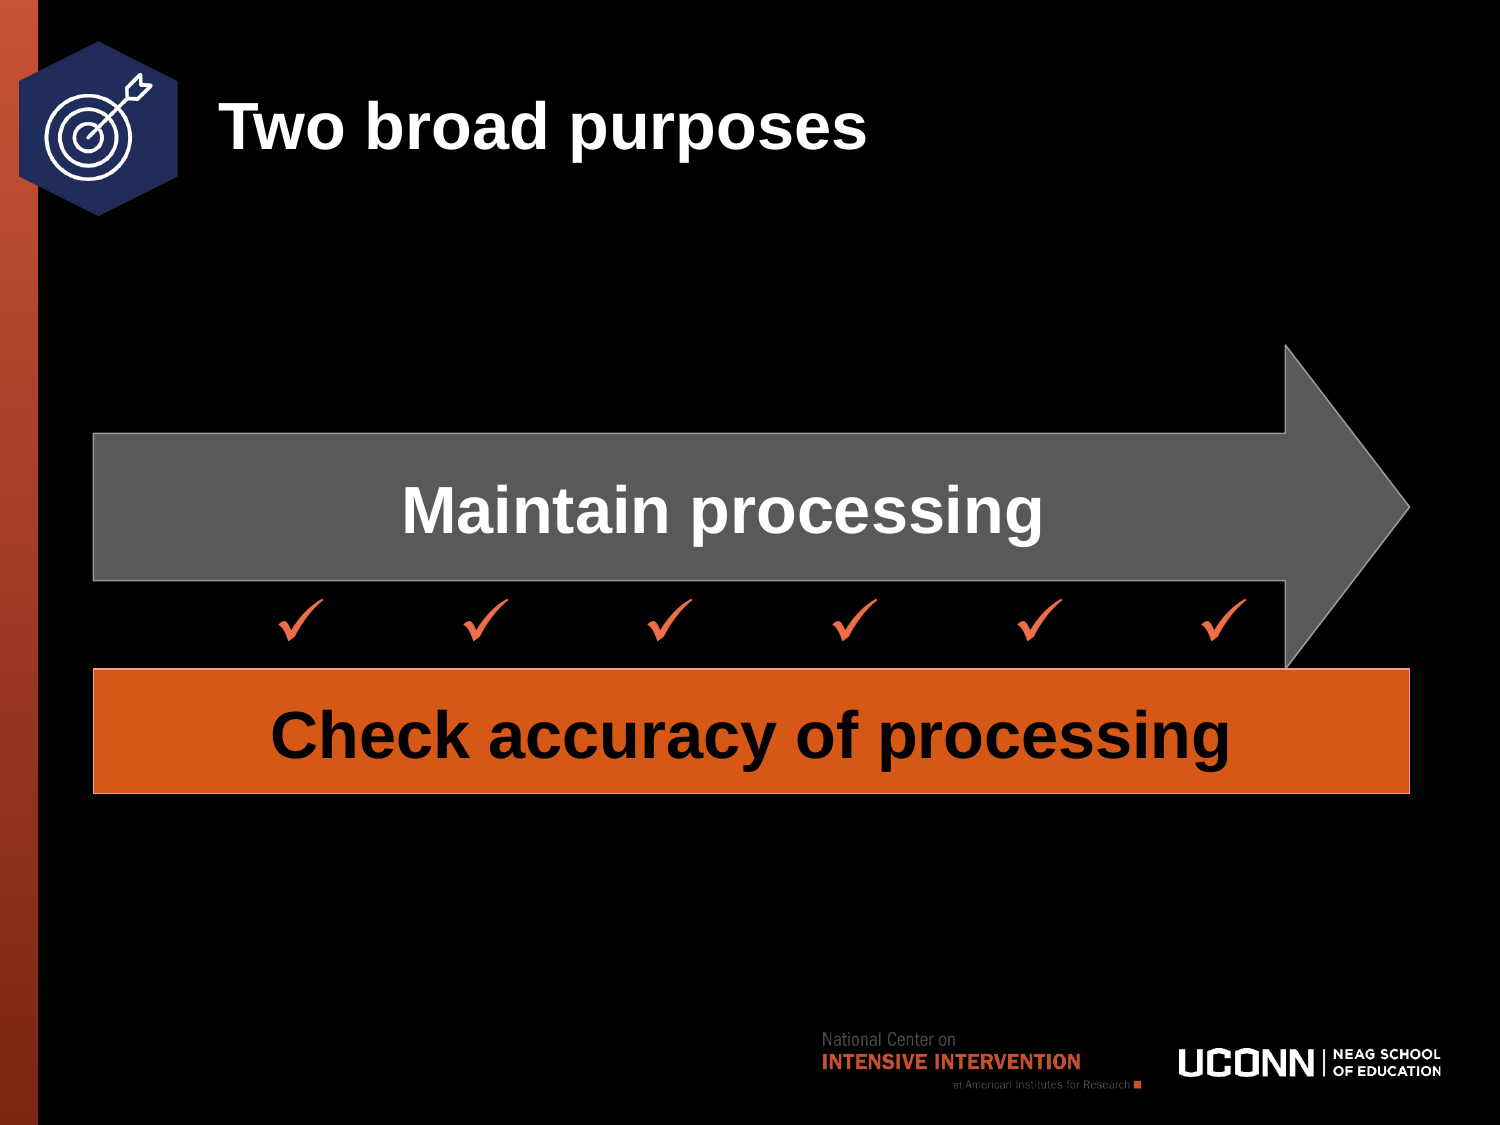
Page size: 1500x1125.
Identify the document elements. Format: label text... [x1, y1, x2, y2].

text_box Maintain processing [93, 345, 1410, 668]
text_box [628, 586, 714, 682]
text_box [997, 586, 1083, 682]
title Two broad purposes [203, 59, 1441, 198]
picture [44, 72, 153, 181]
text_box Check accuracy of processing [93, 668, 1410, 794]
text_box [443, 586, 529, 682]
picture [1179, 1048, 1441, 1077]
text_box [812, 586, 898, 682]
text_box [258, 587, 344, 683]
text_box [1182, 586, 1268, 682]
picture [818, 1026, 1146, 1094]
